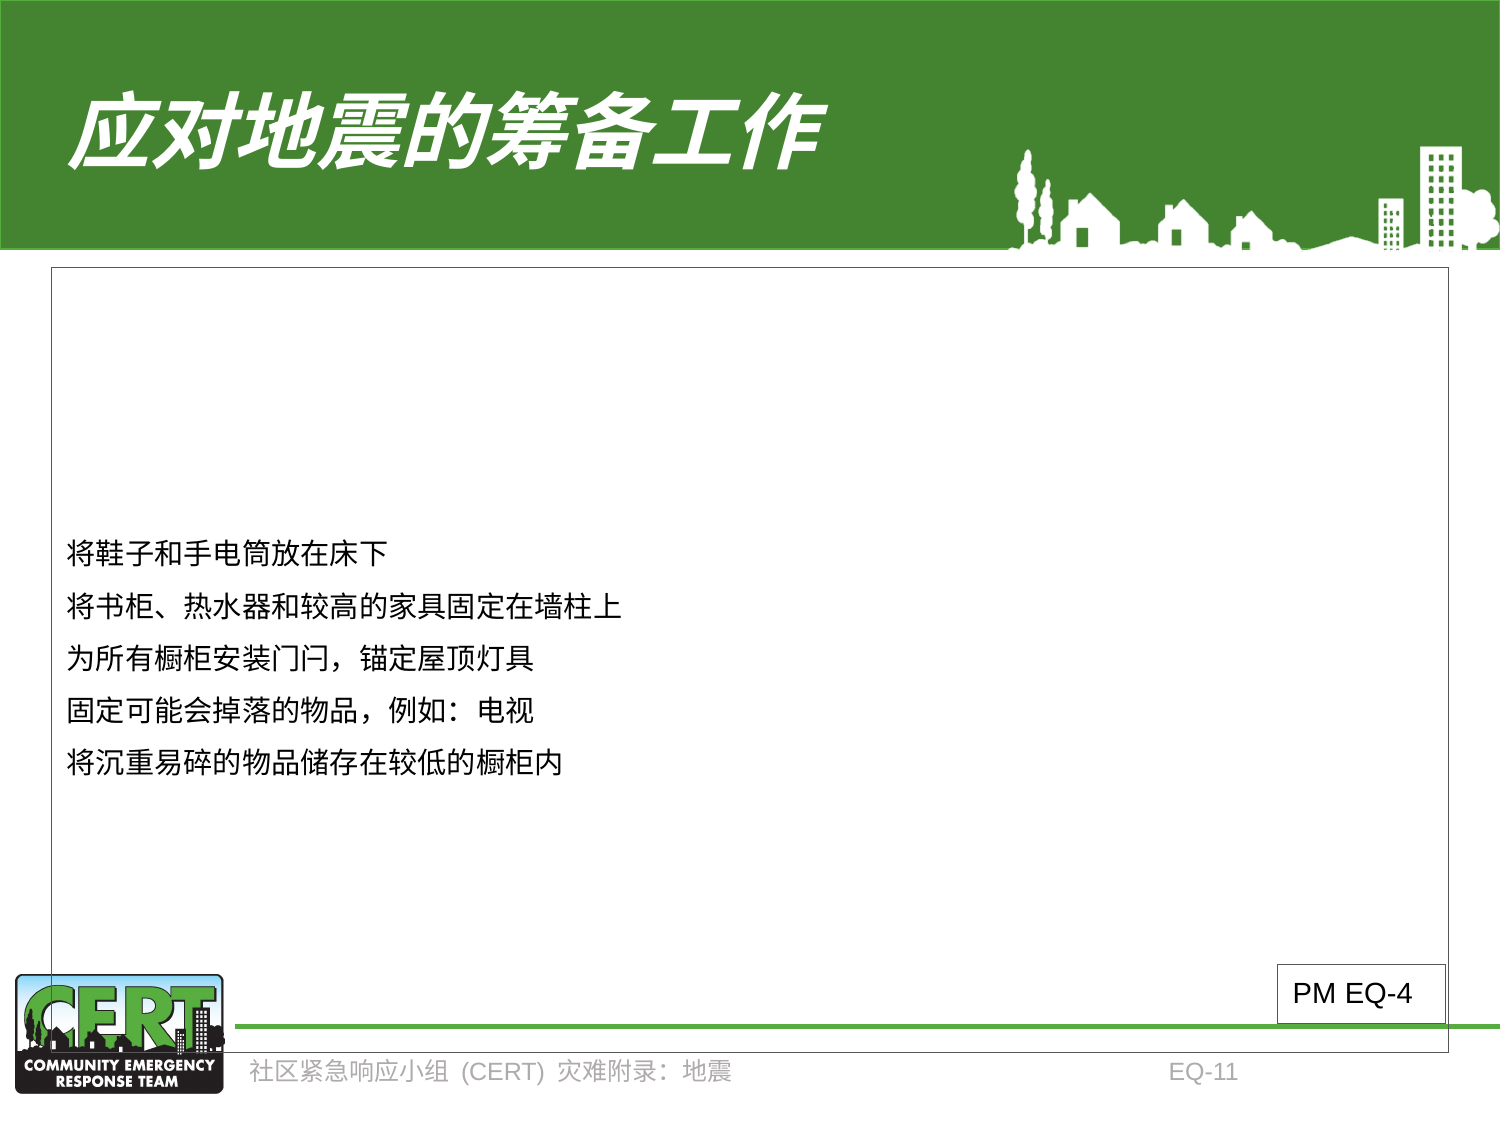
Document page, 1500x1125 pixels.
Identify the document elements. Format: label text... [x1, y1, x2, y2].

picture [1006, 139, 1500, 252]
list EQ-11 [1153, 1047, 1450, 1098]
list PM EQ-4 [1277, 964, 1446, 1024]
list 将鞋子和手电筒放在床下 将书柜、热水器和较高的家具固定在墙柱上 为所有橱柜安装门闩，锚定屋顶灯具 固定可能会掉落的物品，例如：电视 将沉重易碎的物品储存在较低的橱柜内 [51, 267, 1449, 1053]
picture [14, 973, 225, 1094]
list 社区紧急响应小组 (CERT) 灾难附录：地震 [234, 1047, 963, 1098]
title 应对地震的筹备工作 [51, 52, 1005, 220]
